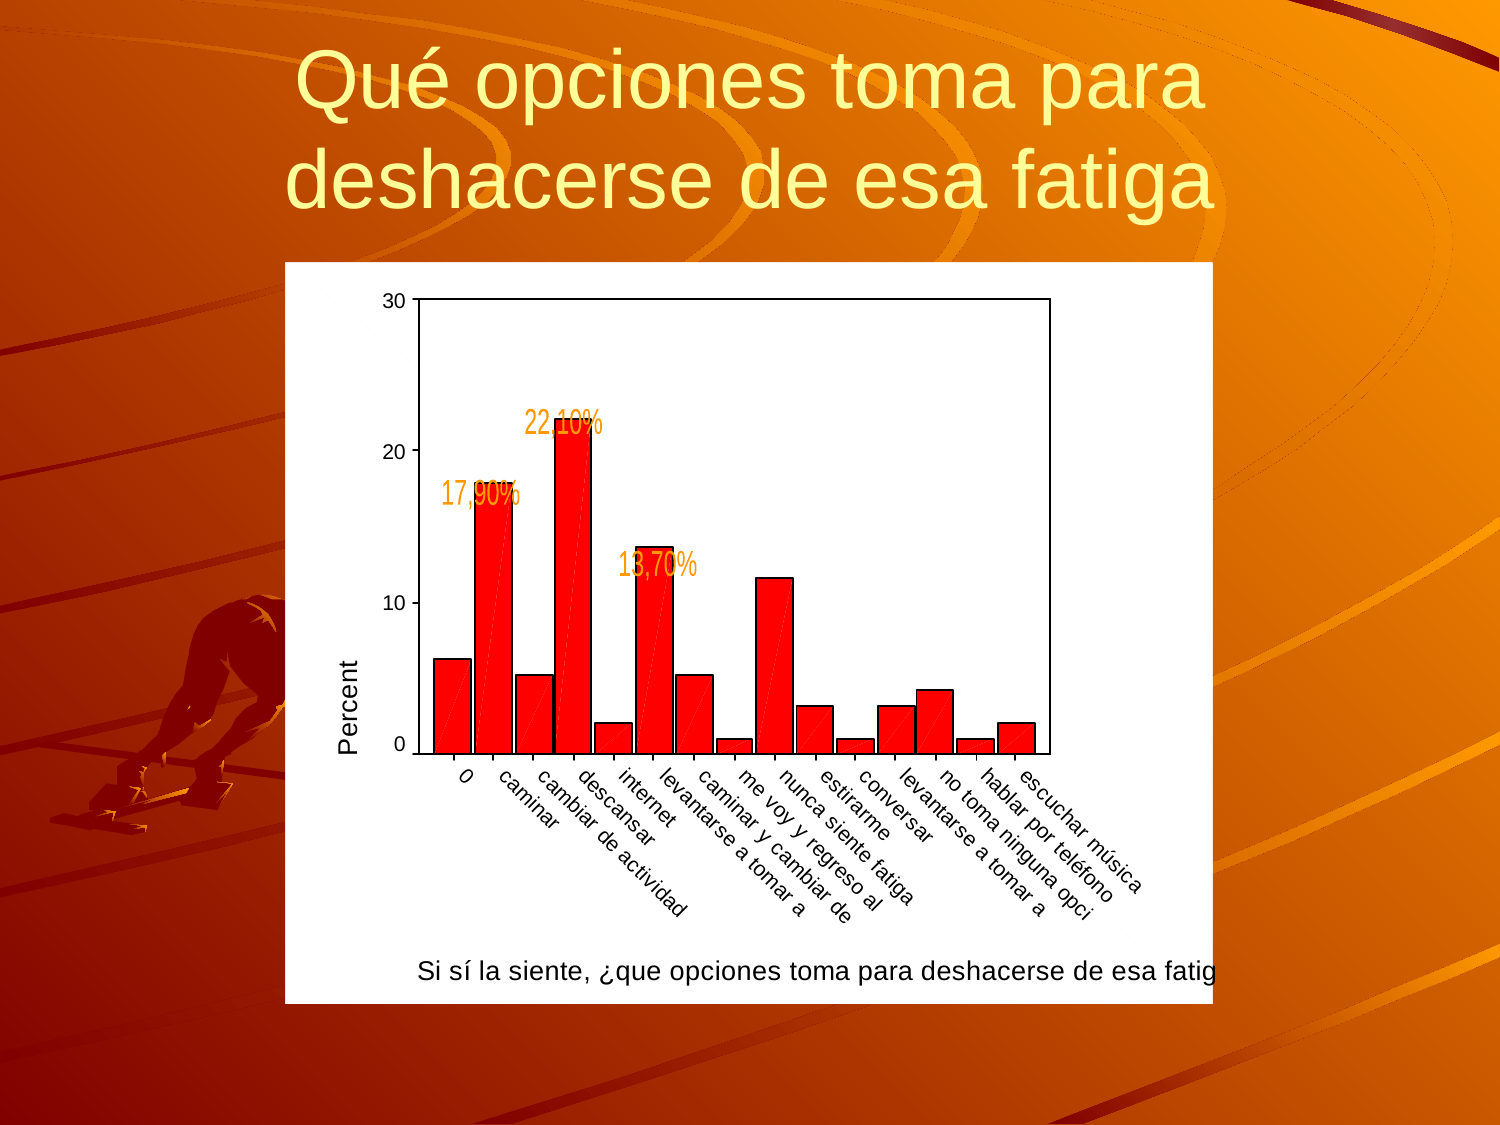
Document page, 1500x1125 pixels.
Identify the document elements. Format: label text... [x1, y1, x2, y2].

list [285, 262, 1215, 1006]
title Qué opciones toma para deshacerse de esa fatiga [74, 25, 1426, 233]
